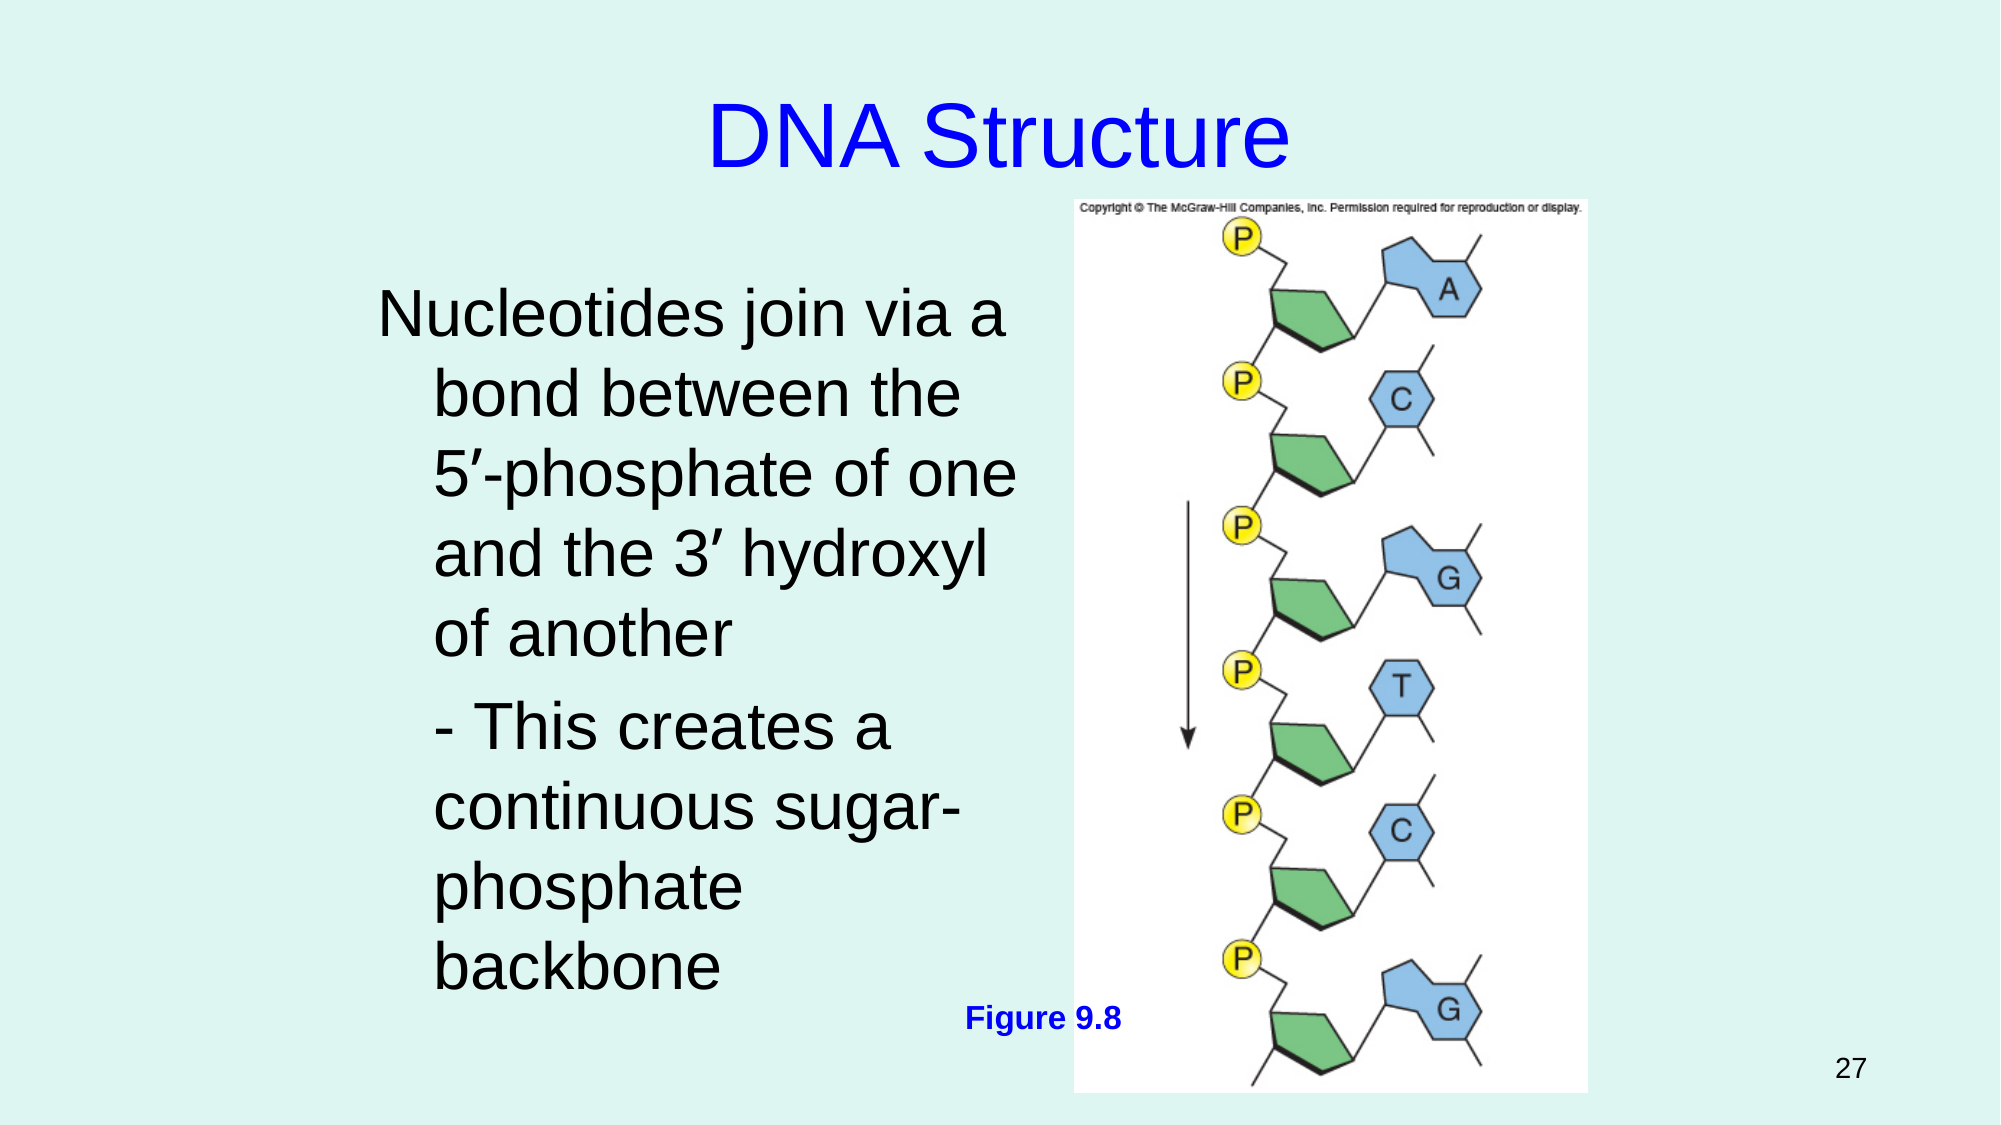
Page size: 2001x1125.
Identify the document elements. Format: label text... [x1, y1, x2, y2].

list Nucleotides join via a bond between the 5’-phosphate of one and the 3’ hydroxyl of another - This creates a continuous sugar-phosphate backbone [362, 262, 944, 1038]
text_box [949, 199, 1588, 1093]
title DNA Structure [300, 37, 1700, 225]
